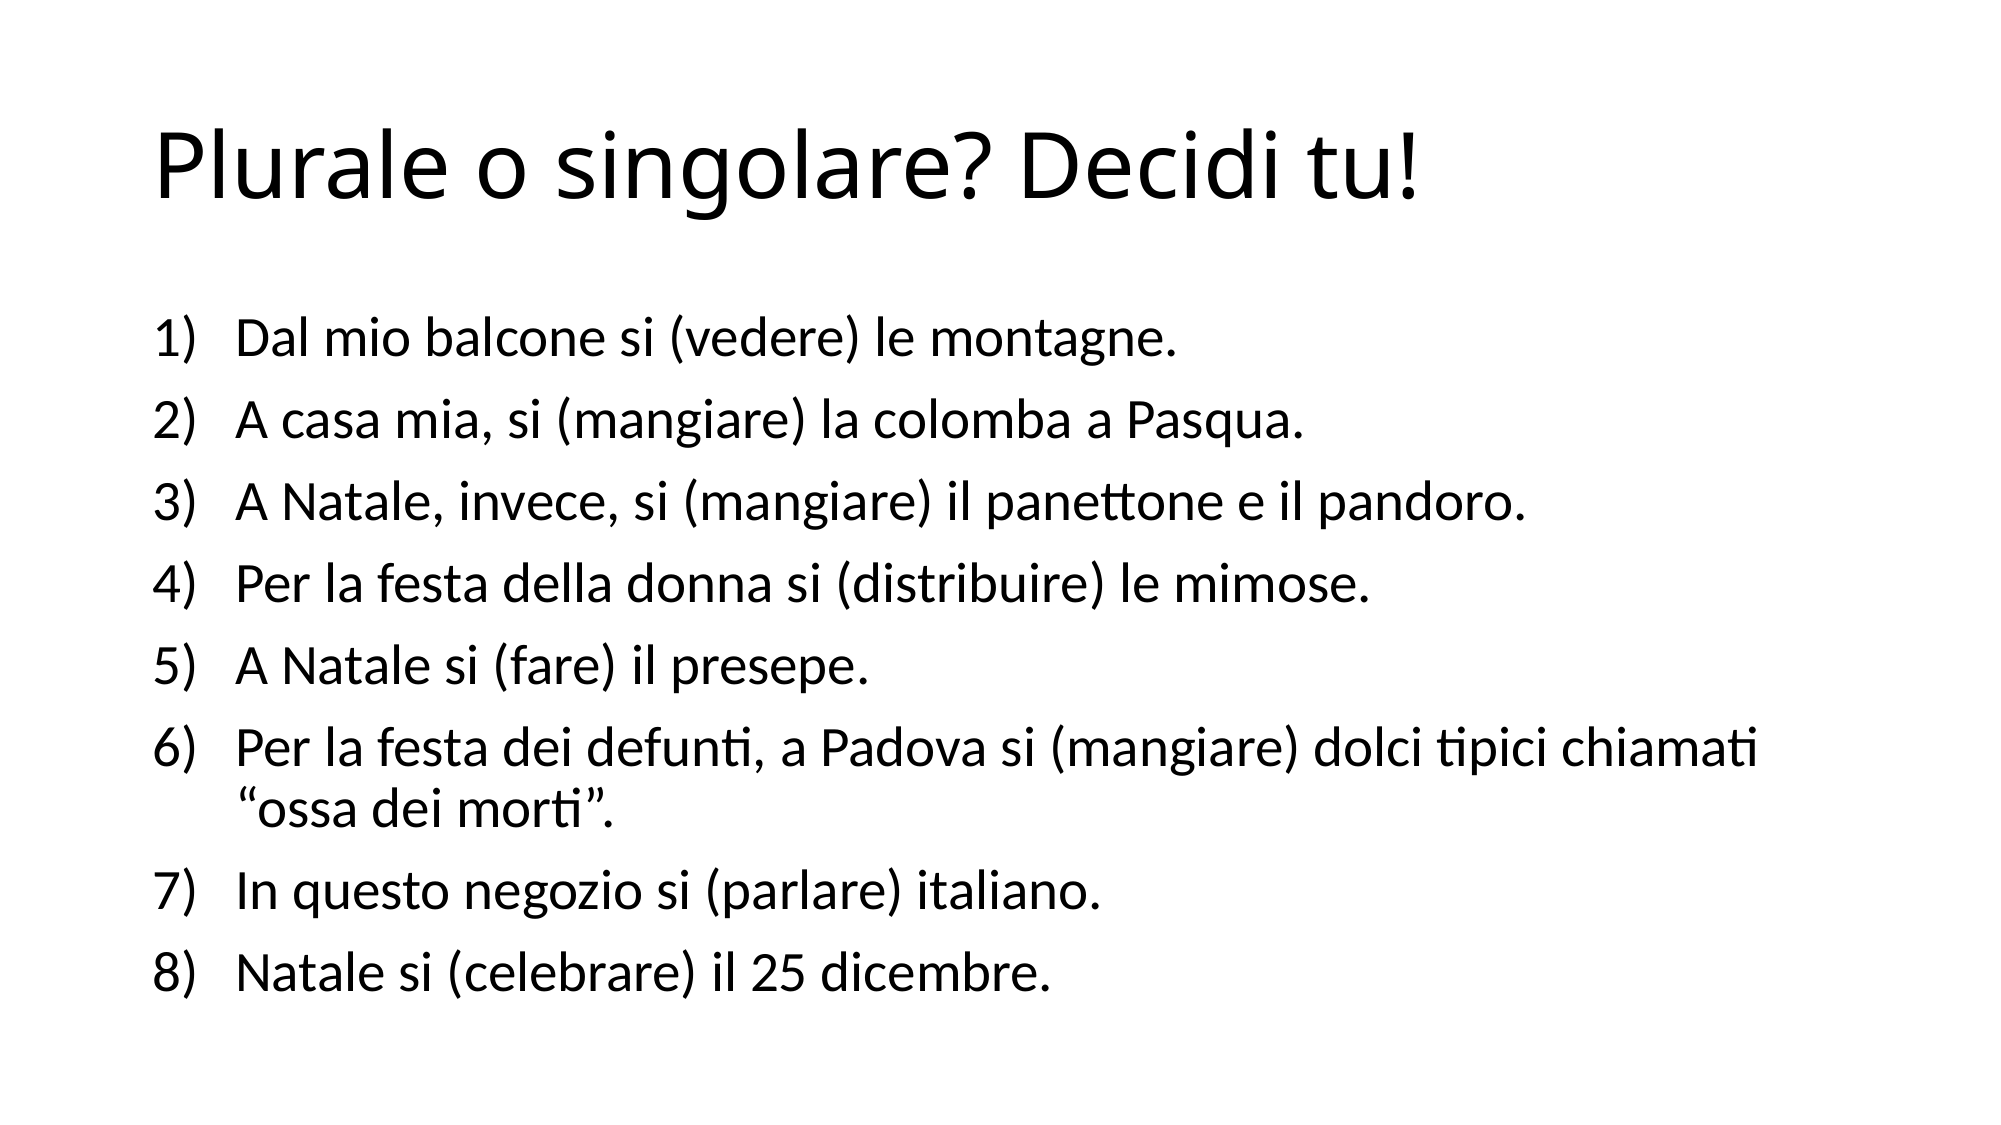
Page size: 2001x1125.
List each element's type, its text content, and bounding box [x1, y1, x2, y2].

list Dal mio balcone si (vedere) le montagne. A casa mia, si (mangiare) la colomba a Pasqua. A Natale, invece, si (mangiare) il panettone e il pandoro. Per la festa della donna si (distribuire) le mimose. A Natale si (fare) il presepe. Per la festa dei defunti, a Padova si (mangiare) dolci tipici chiamati “ossa dei morti”. In questo negozio si (parlare) italiano. Natale si (celebrare) il 25 dicembre. [137, 299, 1863, 1014]
title Plurale o singolare? Decidi tu! [137, 59, 1863, 278]
